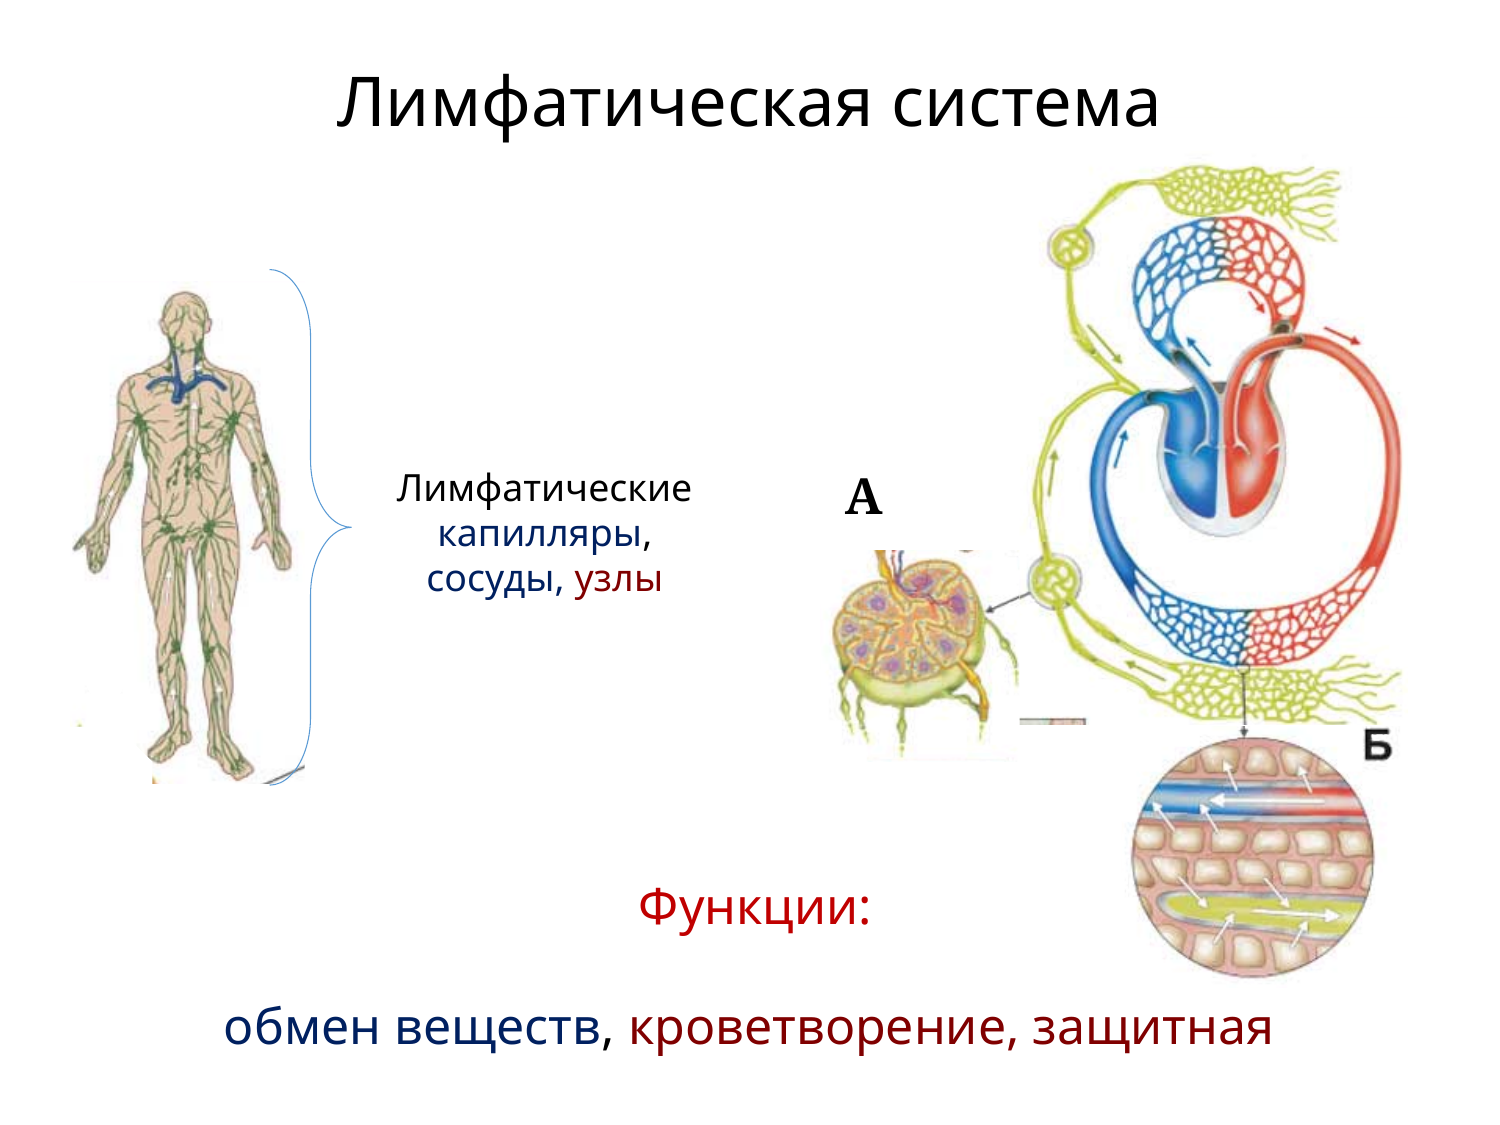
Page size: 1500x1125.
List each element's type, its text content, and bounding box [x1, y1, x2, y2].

text_box [305, 301, 352, 753]
text_box Функции: обмен веществ, кроветворение, защитная [117, 867, 1395, 1062]
text_box А [830, 456, 898, 532]
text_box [58, 281, 305, 797]
text_box Лимфатические капилляры, сосуды, узлы [351, 456, 739, 607]
picture [820, 117, 1408, 762]
title Лимфатическая система [103, 59, 1397, 278]
text_box [269, 268, 294, 281]
picture [1121, 726, 1407, 988]
